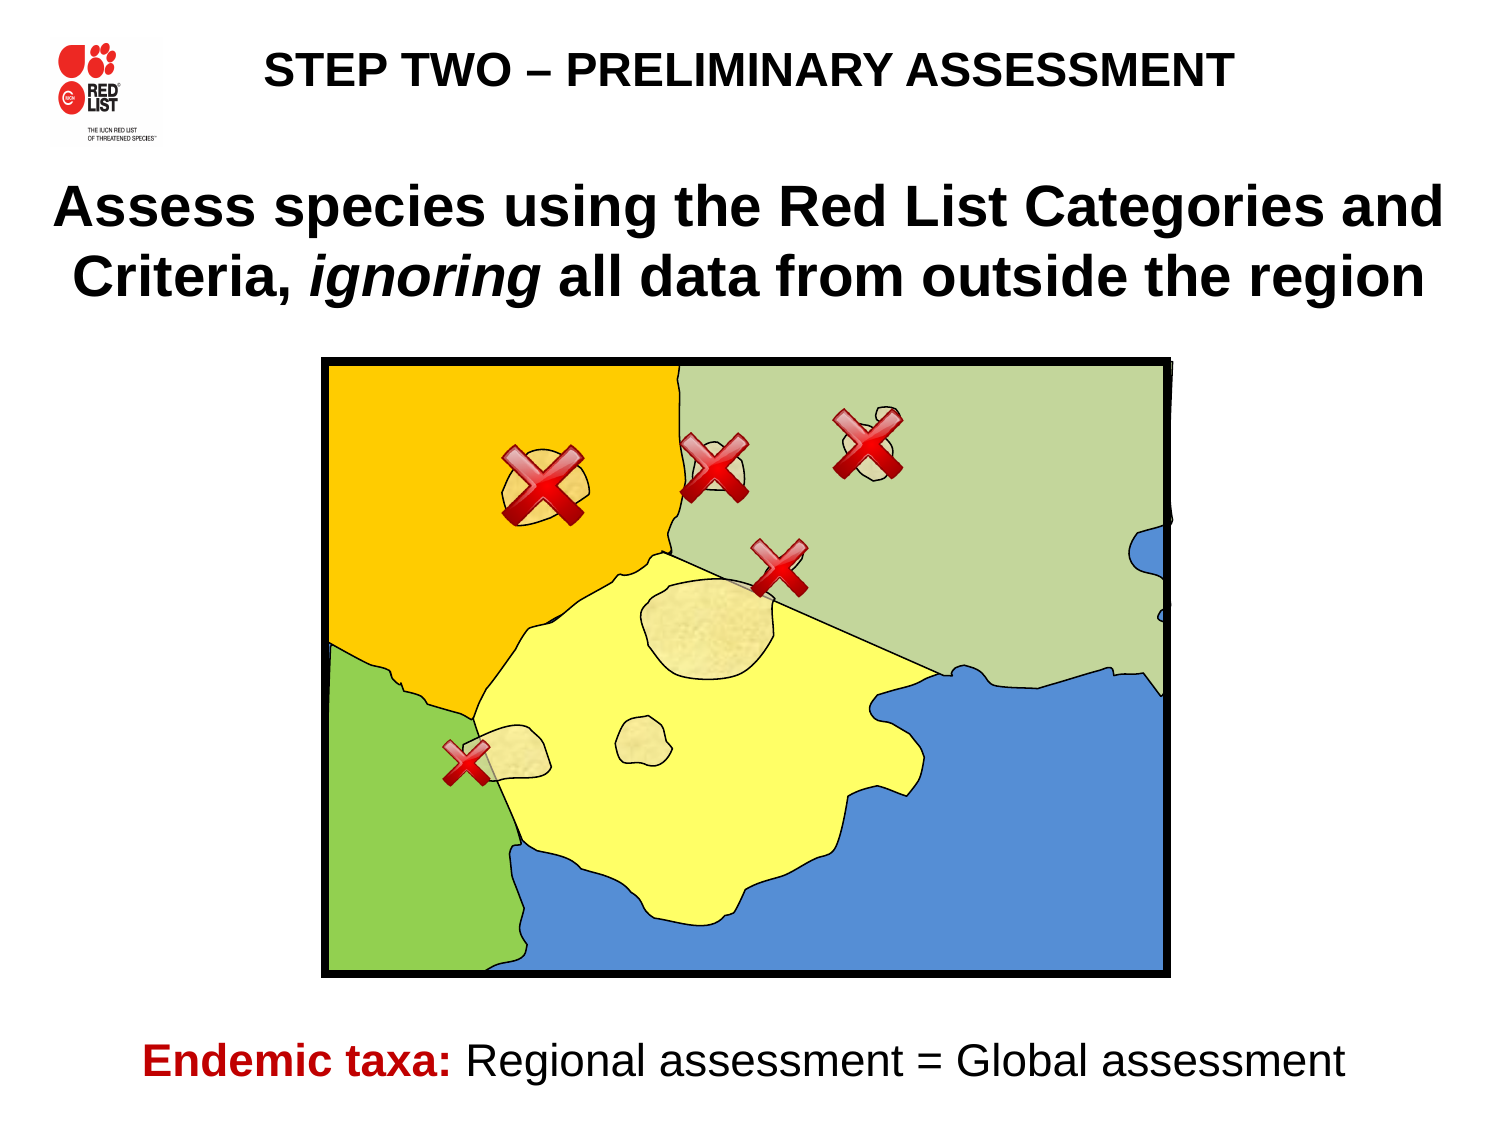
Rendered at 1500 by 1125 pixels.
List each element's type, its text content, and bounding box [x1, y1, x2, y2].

picture [442, 739, 491, 788]
text_box Endemic taxa: Regional assessment = Global assessment [112, 1023, 1376, 1093]
text_box Assess species using the Red List Categories and Criteria, ignoring all data from outside the region [0, 160, 1500, 316]
picture [832, 408, 904, 480]
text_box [324, 361, 1176, 977]
text_box STEP TWO – PRELIMINARY ASSESSMENT [0, 30, 1500, 104]
picture [749, 538, 810, 599]
picture [678, 432, 751, 504]
picture [501, 444, 585, 528]
